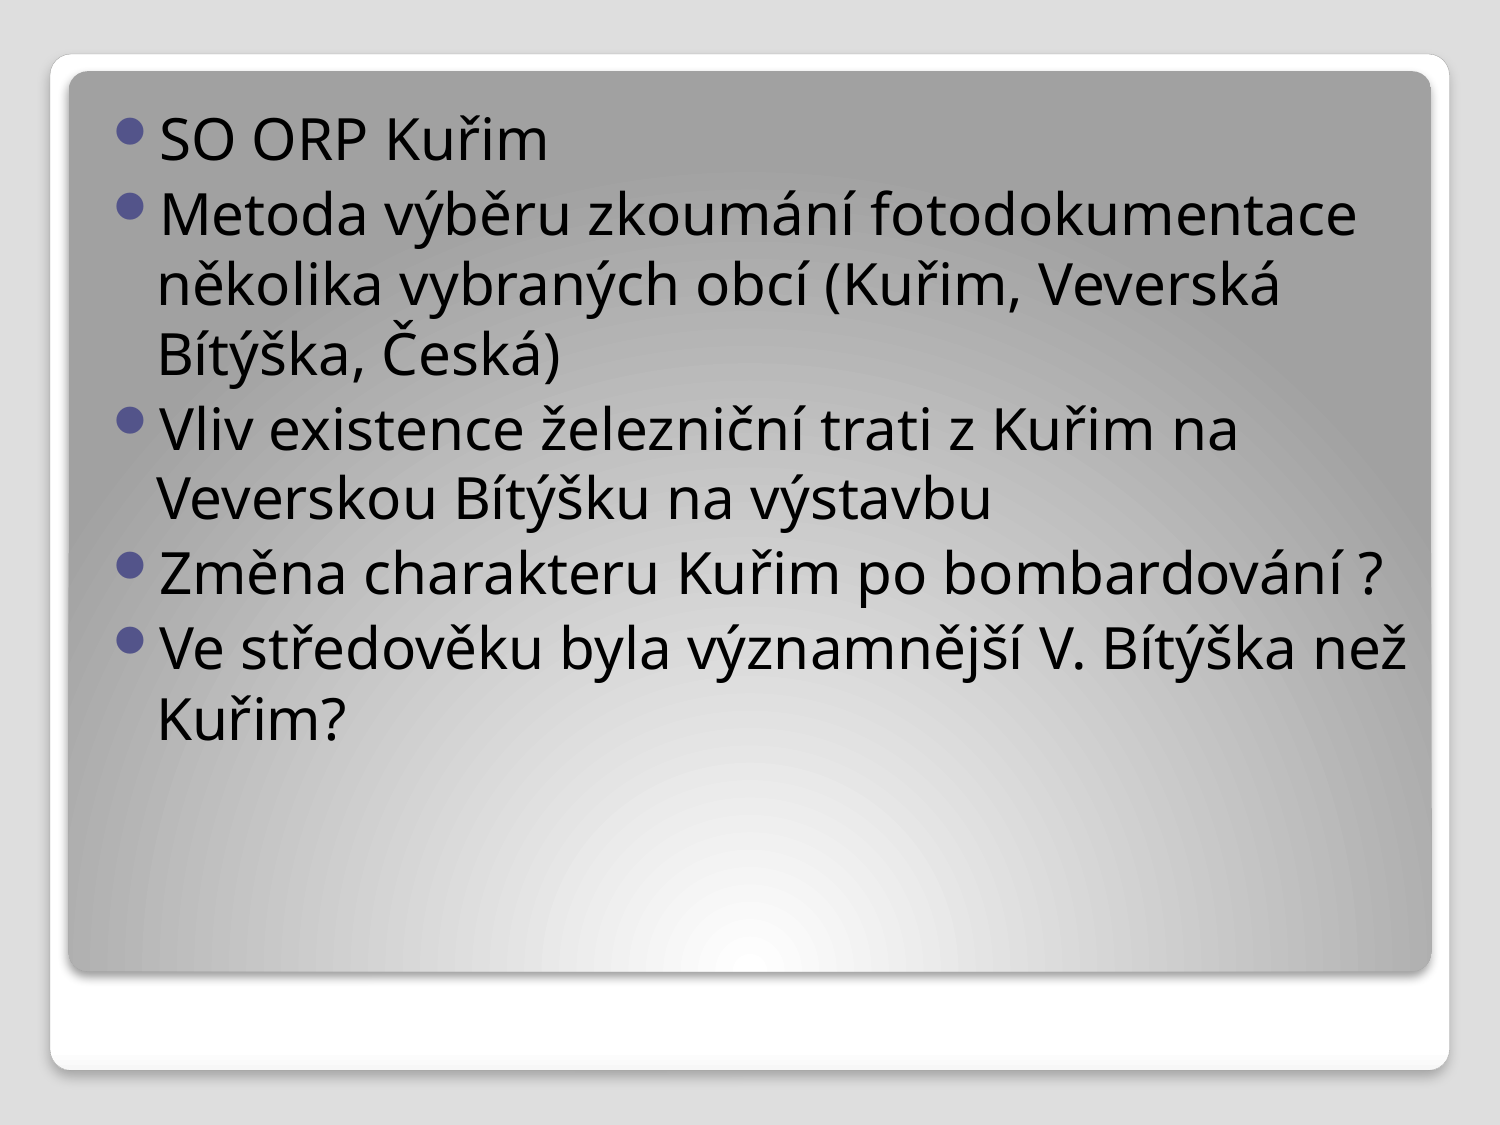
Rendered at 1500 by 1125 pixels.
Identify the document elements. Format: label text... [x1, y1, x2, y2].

list SO ORP Kuřim Metoda výběru zkoumání fotodokumentace několika vybraných obcí (Kuřim, Veverská Bítýška, Česká) Vliv existence železniční trati z Kuřim na Veverskou Bítýšku na výstavbu Změna charakteru Kuřim po bombardování ? Ve středověku byla významnější V. Bítýška než Kuřim? [82, 86, 1425, 774]
